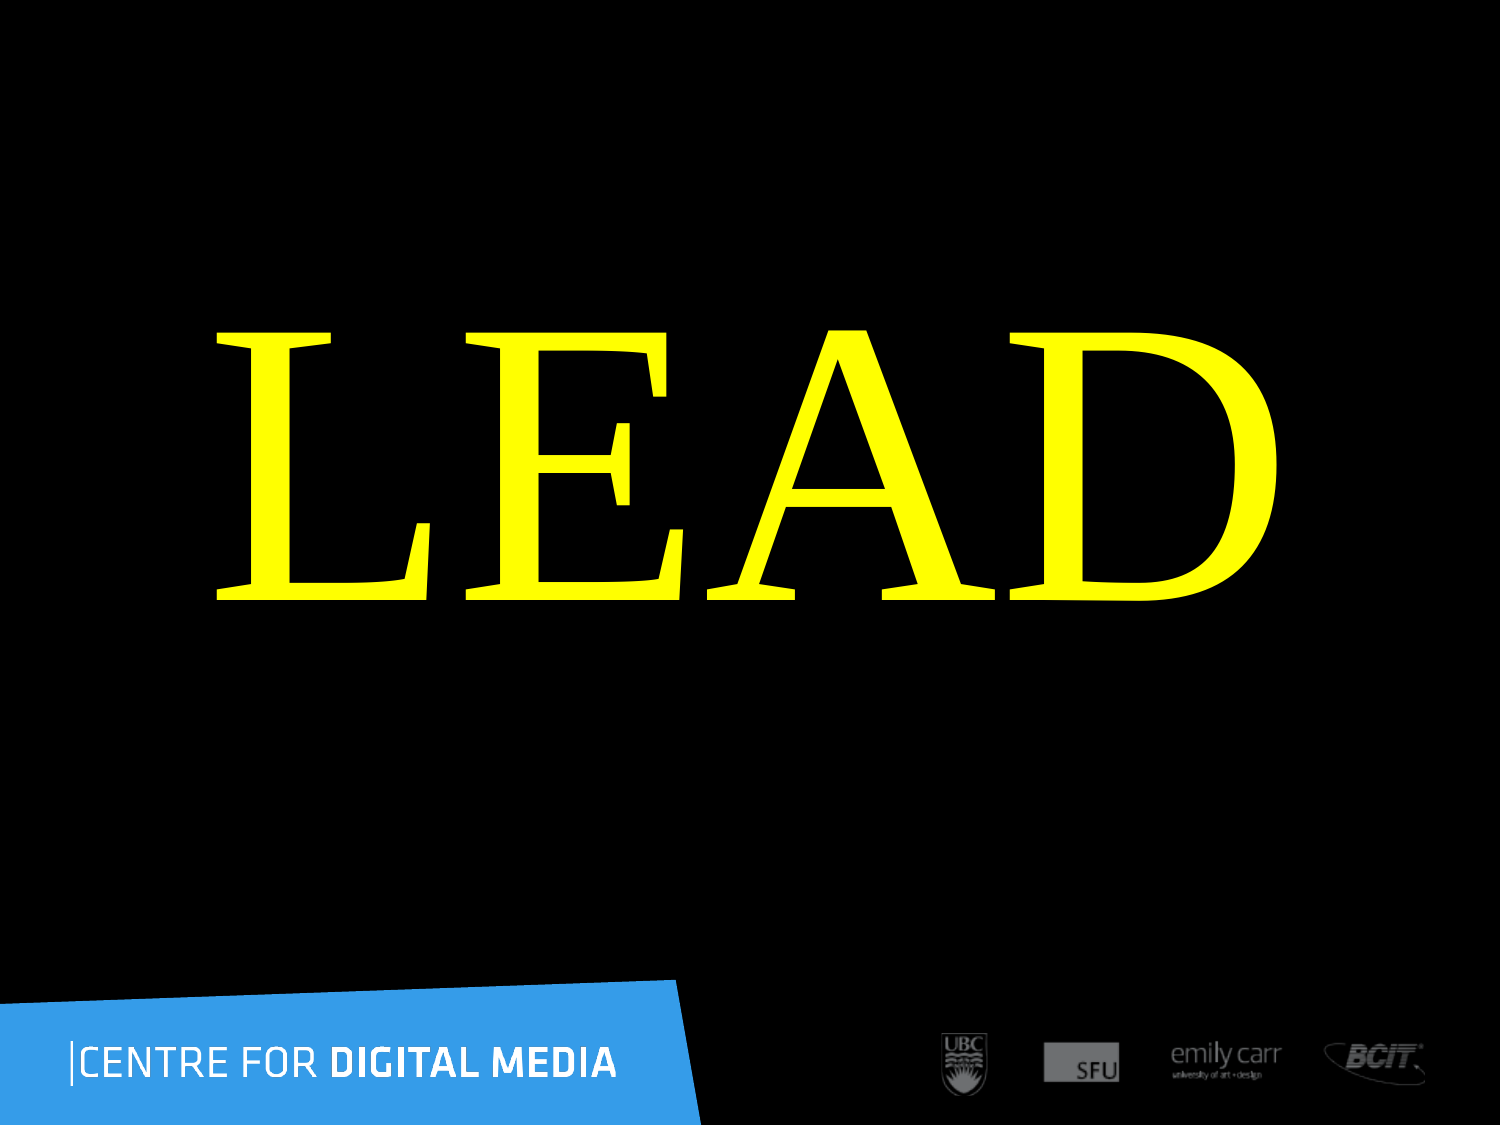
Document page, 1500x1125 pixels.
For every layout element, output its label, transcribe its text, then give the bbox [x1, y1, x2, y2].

list LEAD [75, 274, 1425, 940]
